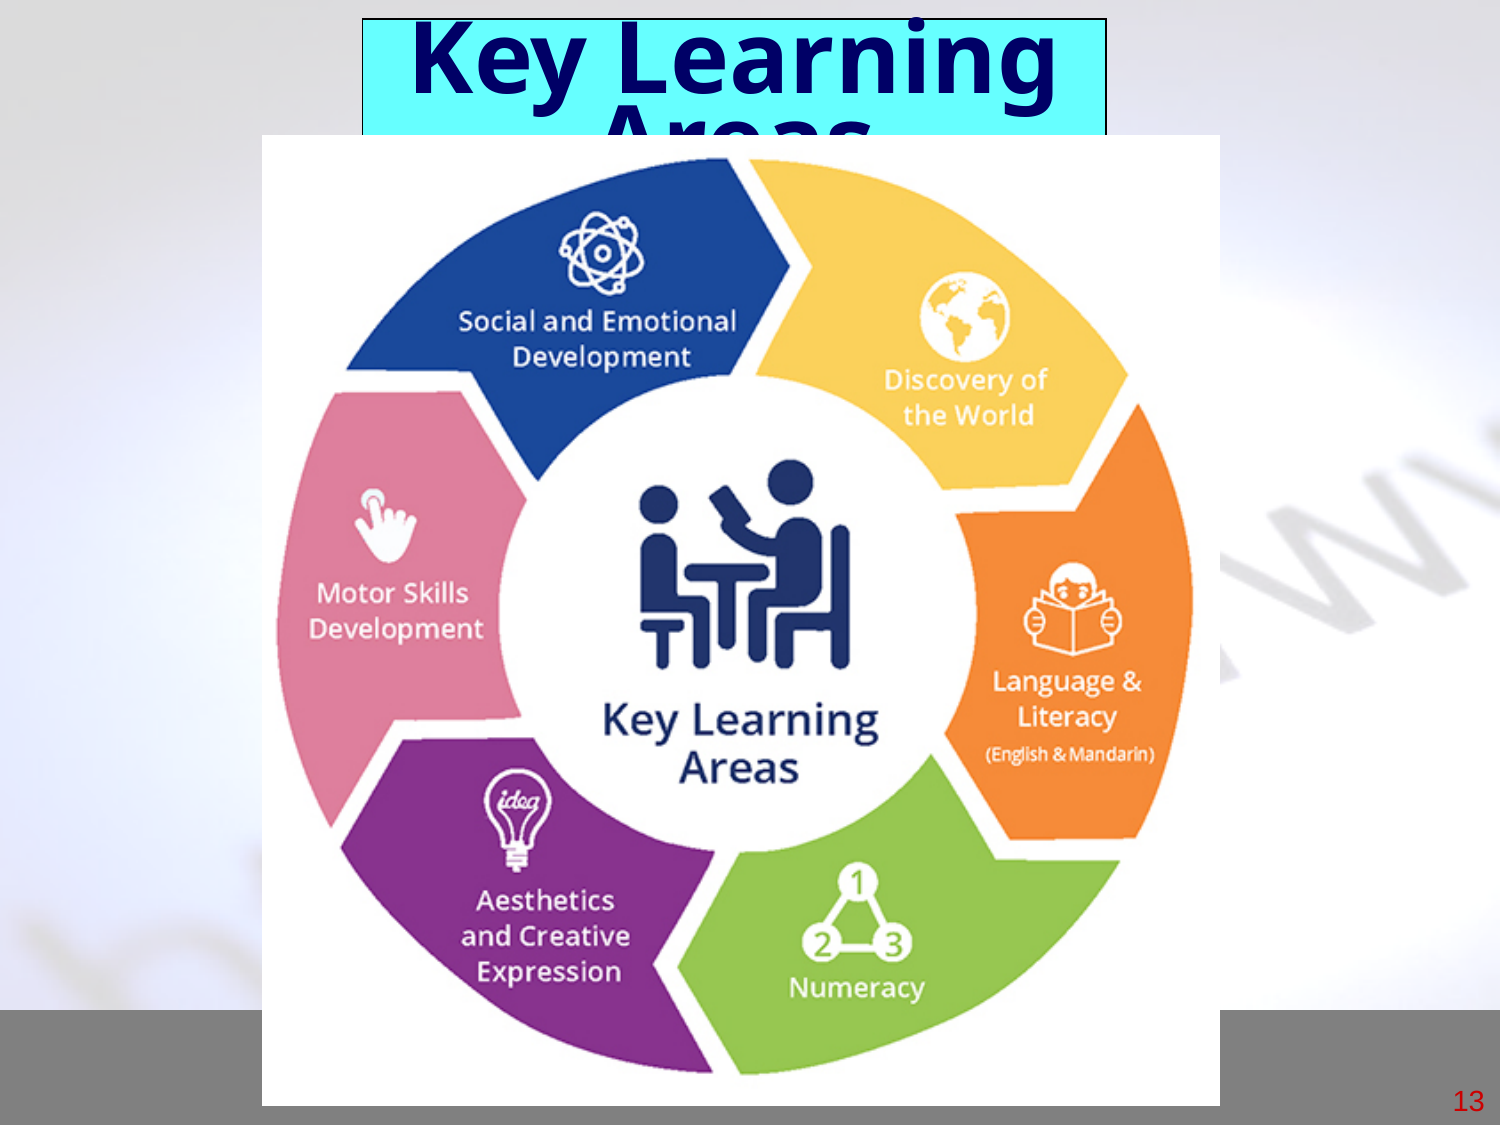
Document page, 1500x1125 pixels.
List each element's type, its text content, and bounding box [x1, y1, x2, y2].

slide_number 13 [1224, 1074, 1500, 1125]
text_box Key Learning Areas [362, 19, 1107, 134]
picture [262, 135, 1221, 1106]
